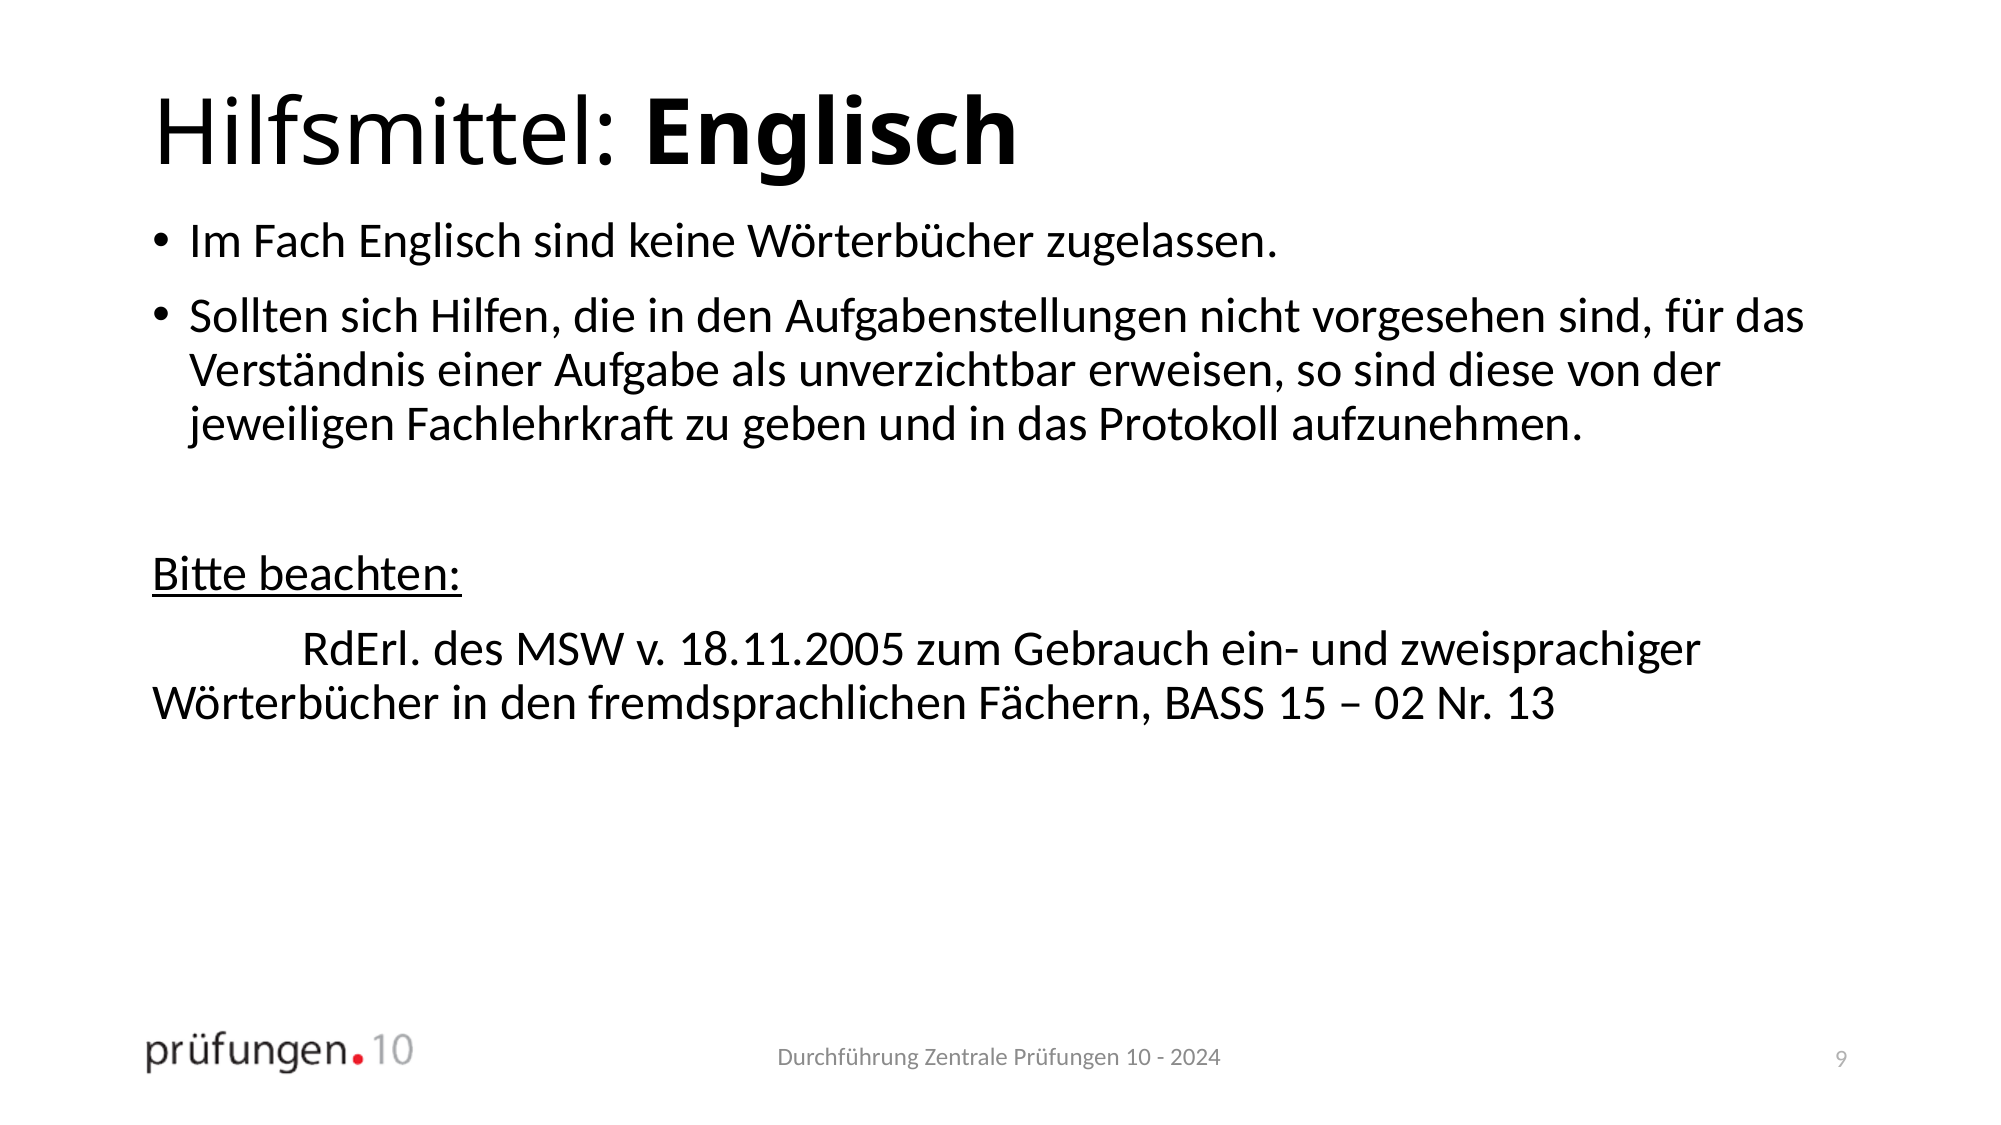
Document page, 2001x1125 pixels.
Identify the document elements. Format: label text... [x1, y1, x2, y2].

slide_number 9 [1412, 1027, 1863, 1088]
picture [137, 1023, 423, 1080]
title Hilfsmittel: Englisch [137, 77, 1863, 193]
list Im Fach Englisch sind keine Wörterbücher zugelassen. Sollten sich Hilfen, die in den Aufgabenstellungen nicht vorgesehen sind, für das Verständnis einer Aufgabe als unverzichtbar erweisen, so sind diese von der jeweiligen Fachlehrkraft zu geben und in das Protokoll aufzunehmen. Bitte beachten: RdErl. des MSW v. 18.11.2005 zum Gebrauch ein- und zweisprachiger Wörterbücher in den fremdsprachlichen Fächern, BASS 15 – 02 Nr. 13 [137, 207, 1863, 1014]
